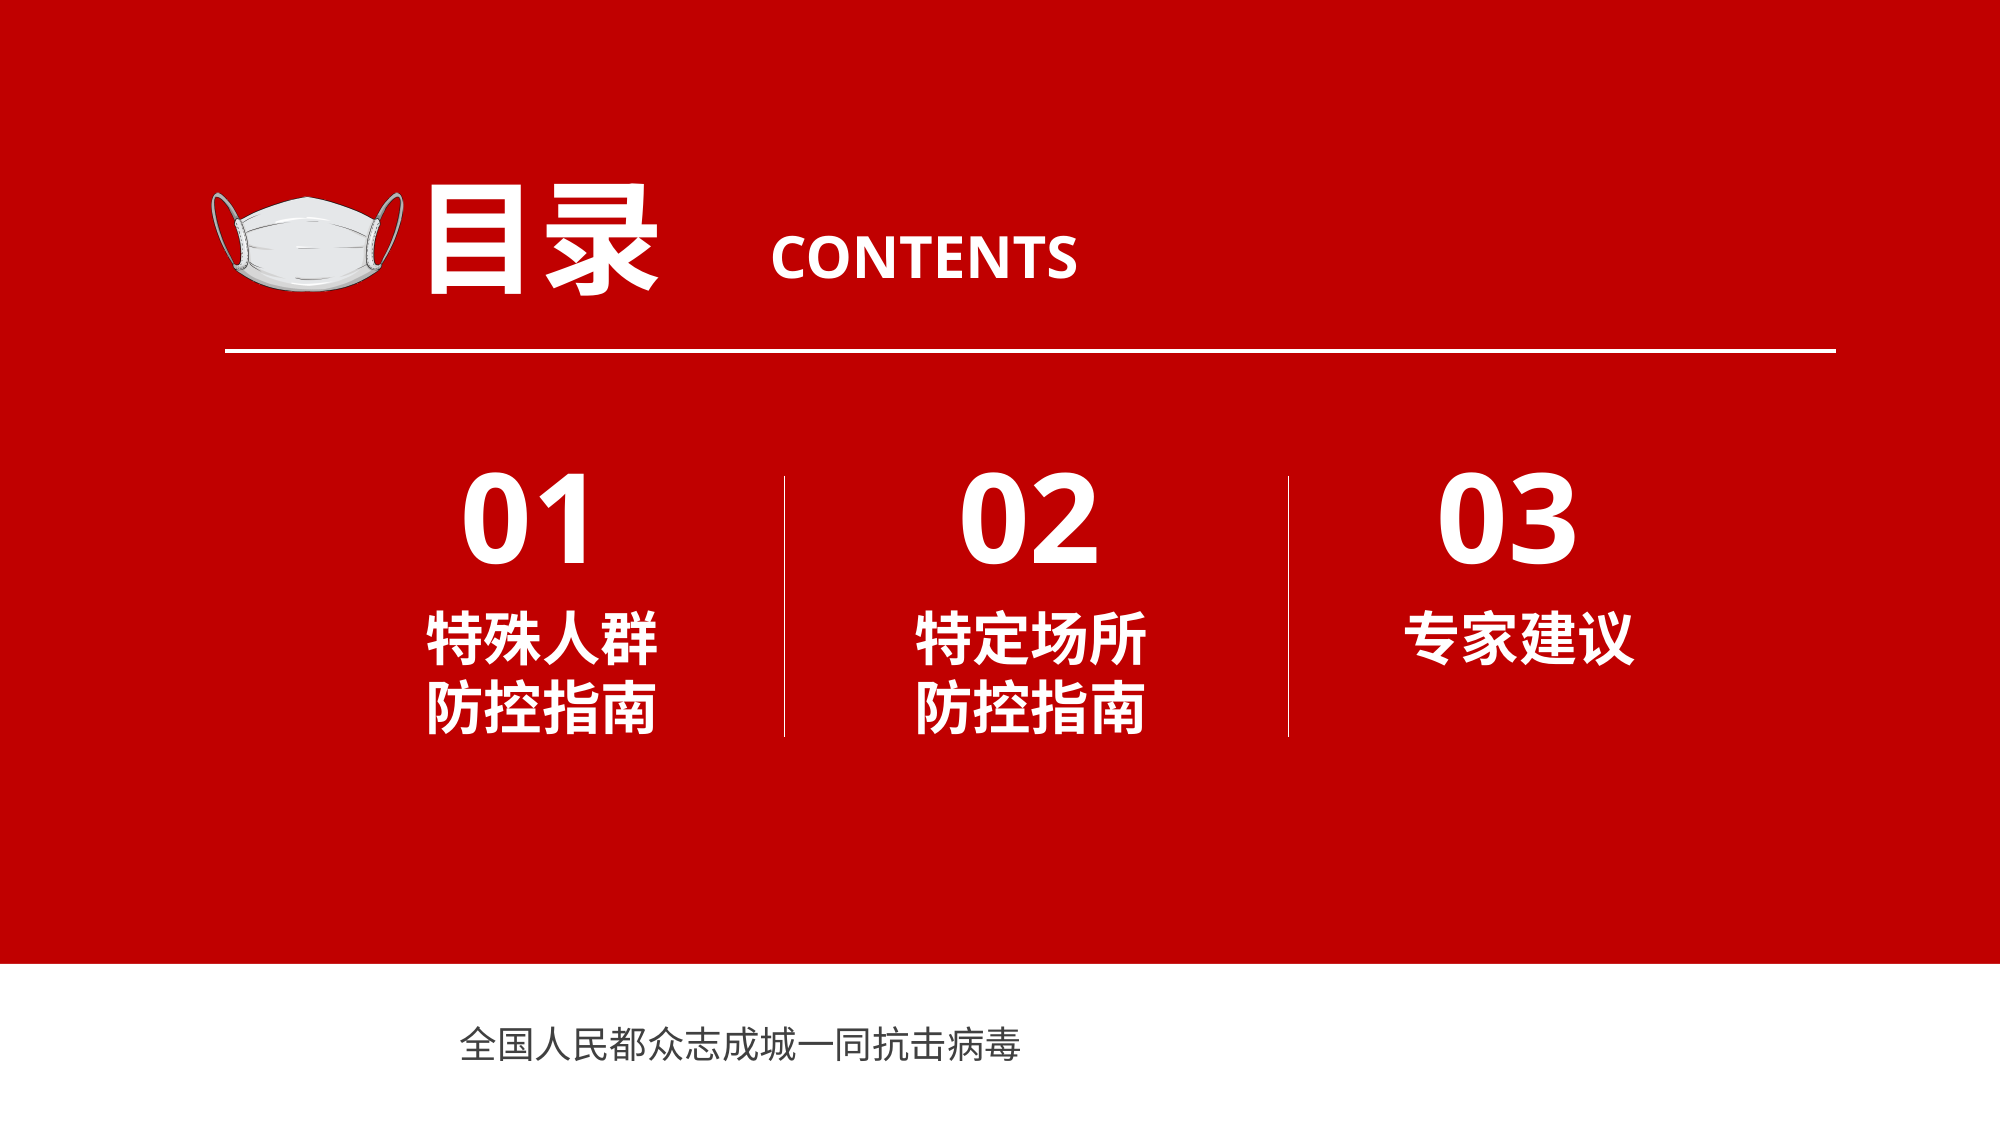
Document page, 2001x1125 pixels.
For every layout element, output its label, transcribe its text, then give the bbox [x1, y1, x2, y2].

text_box 特殊人群 防控指南 [411, 594, 674, 749]
text_box 全国人民都众志成城一同抗击病毒 [445, 1013, 1555, 1074]
text_box [0, 963, 2000, 1125]
text_box 01 [445, 430, 619, 596]
text_box CONTENTS [754, 212, 1094, 298]
text_box 特定场所 防控指南 [899, 594, 1162, 749]
picture [195, 125, 415, 345]
text_box 02 [943, 430, 1117, 596]
text_box 专家建议 [1388, 594, 1651, 680]
text_box 03 [1422, 430, 1595, 596]
text_box 目录 [415, 151, 726, 317]
